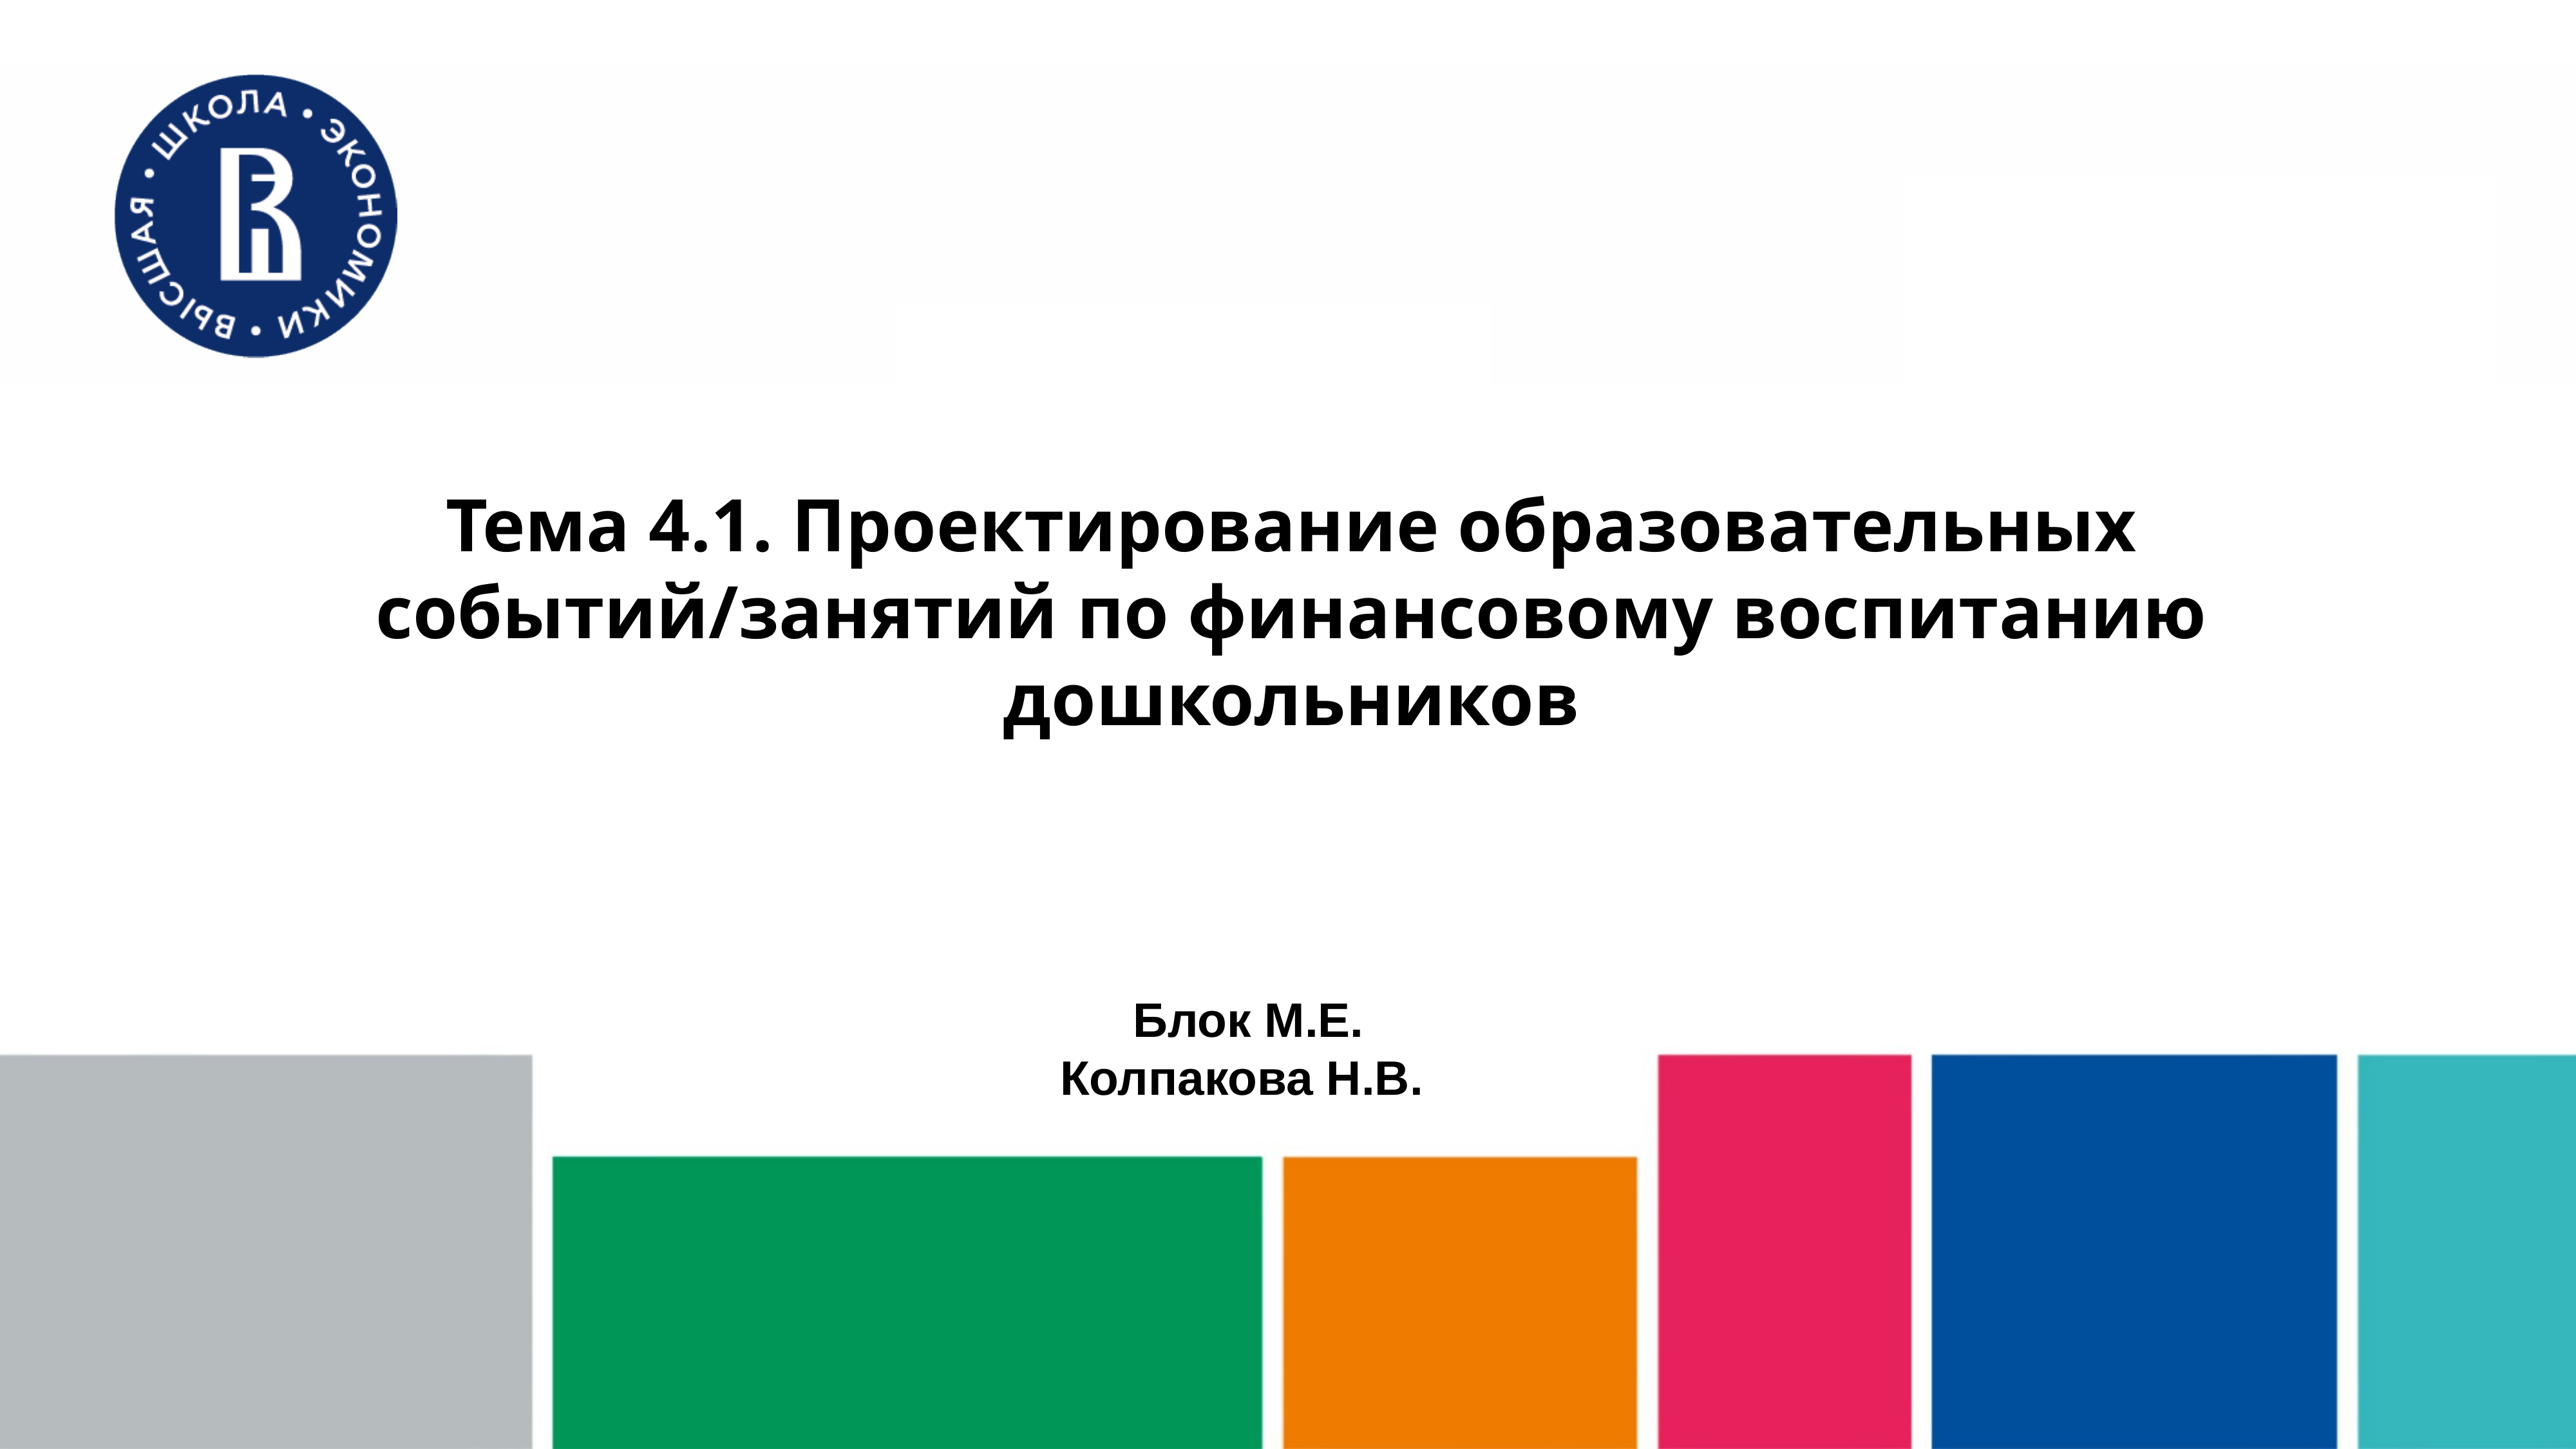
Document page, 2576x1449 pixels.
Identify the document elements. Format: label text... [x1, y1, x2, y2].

text_box Тема 4.1. Проектирование образовательных событий/занятий по финансовому воспитанию дошкольников [314, 442, 2269, 777]
text_box Блок М.Е. Колпакова Н.В. [1054, 983, 1443, 1110]
picture [0, 0, 2576, 1449]
